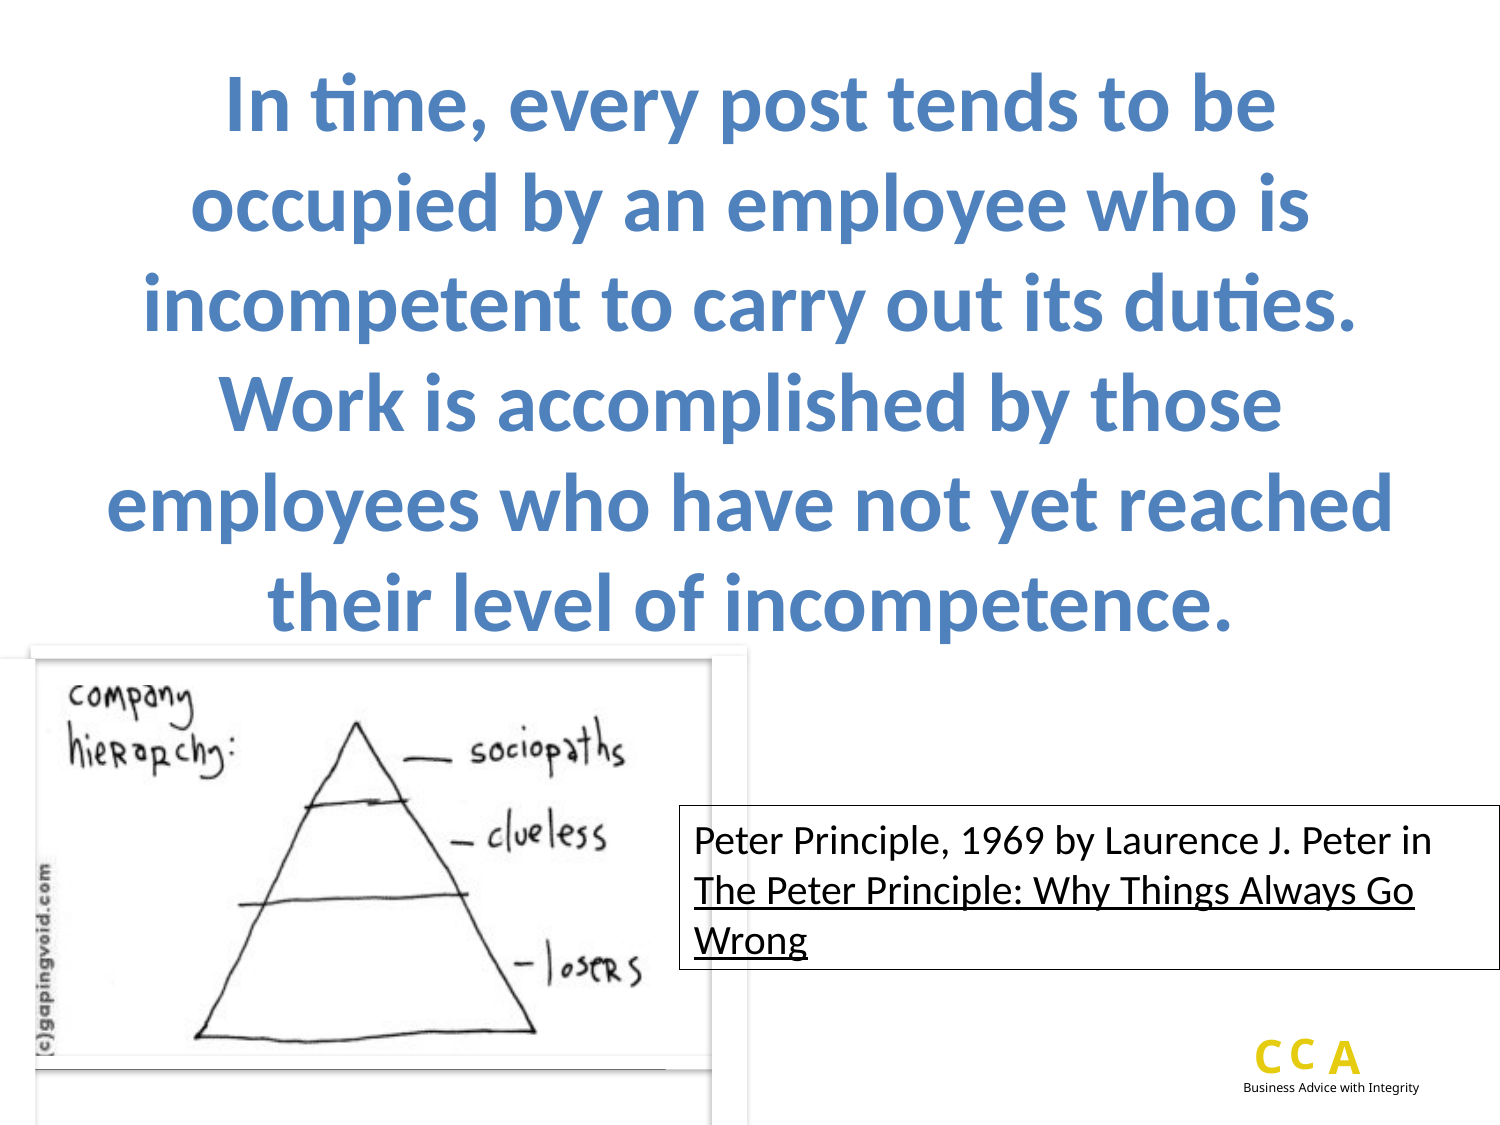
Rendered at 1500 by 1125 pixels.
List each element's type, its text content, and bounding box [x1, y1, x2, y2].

text_box Peter Principle, 1969 by Laurence J. Peter in The Peter Principle: Why Things Always Go Wrong [751, 805, 1500, 970]
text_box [0, 645, 748, 1125]
text_box In time, every post tends to be occupied by an employee who is incompetent to carry out its duties. Work is accomplished by those employees who have not yet reached their level of incompetence. [74, 40, 1429, 805]
